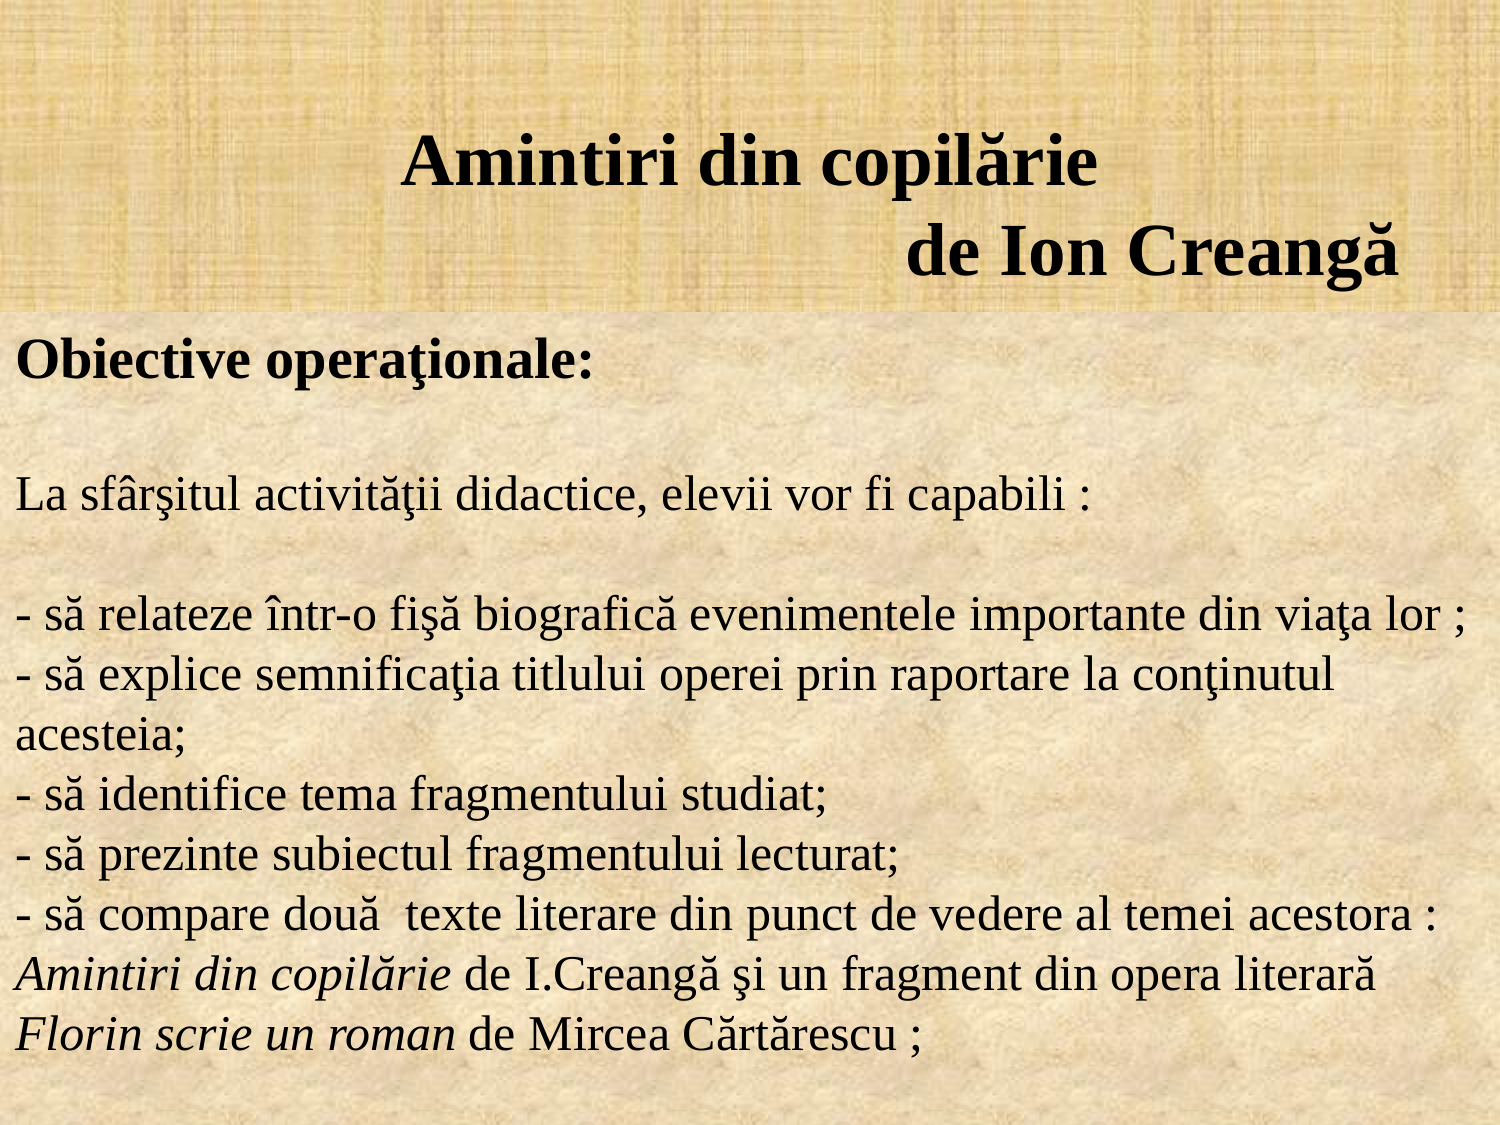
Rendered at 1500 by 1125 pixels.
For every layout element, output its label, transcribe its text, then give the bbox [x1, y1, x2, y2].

list Obiective operaţionale: La sfârşitul activităţii didactice, elevii vor fi capabili : - să relateze într-o fişă biografică evenimentele importante din viaţa lor ; - să explice semnificaţia titlului operei prin raportare la conţinutul acesteia; - să identifice tema fragmentului studiat; - să prezinte subiectul fragmentului lecturat; - să compare două texte literare din punct de vedere al temei acestora : Amintiri din copilărie de I.Creangă şi un fragment din opera literară Florin scrie un roman de Mircea Cărtărescu ; [0, 312, 1500, 1125]
title Amintiri din copilărie de Ion Creangă [0, 0, 1500, 312]
